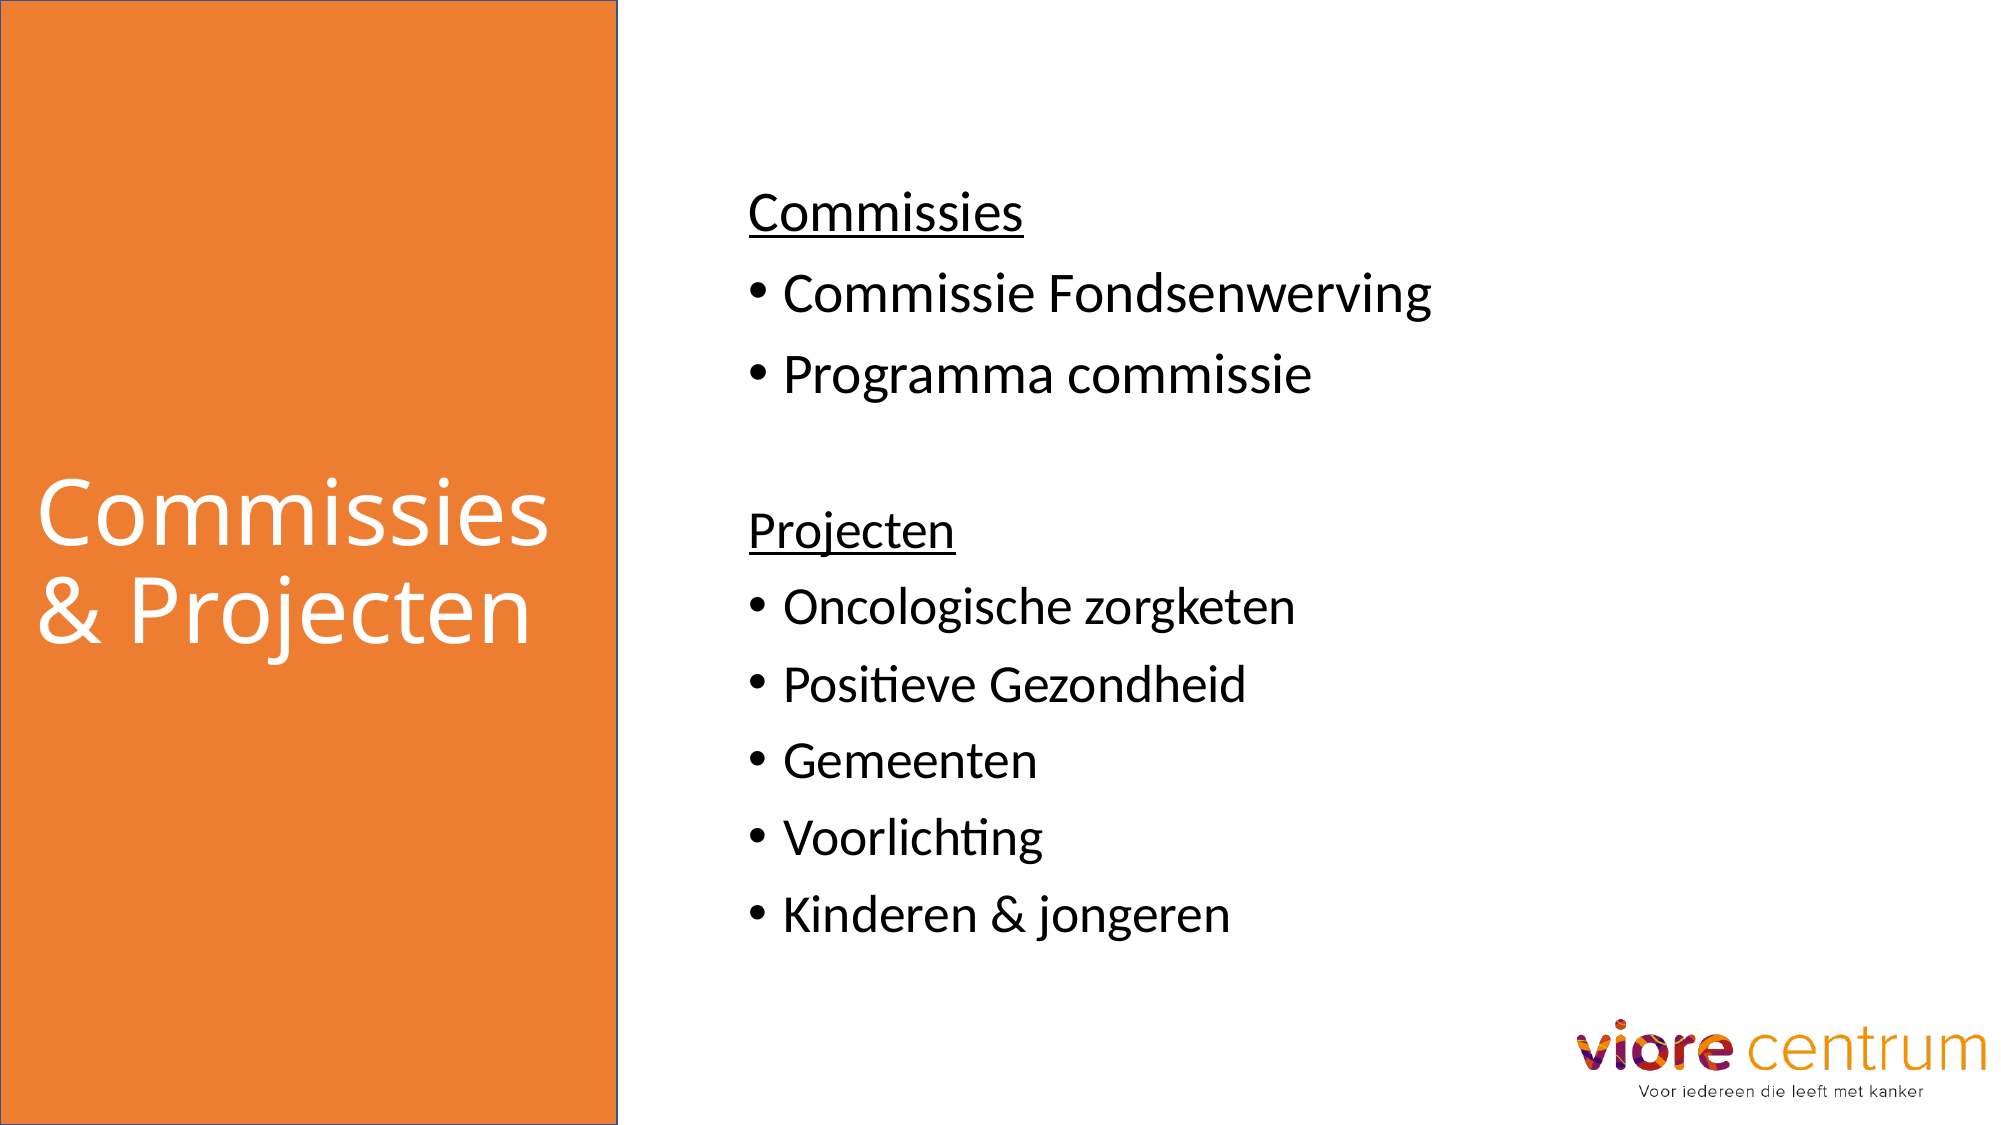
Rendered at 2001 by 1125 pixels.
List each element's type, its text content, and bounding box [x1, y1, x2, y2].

text_box [0, 0, 618, 1125]
picture [1572, 1013, 1991, 1124]
text_box Commissies & Projecten [20, 198, 629, 931]
list Commissies Commissie Fondsenwerving Programma commissie Projecten Oncologische zorgketen Positieve Gezondheid Gemeenten Voorlichting Kinderen & jongeren [733, 173, 1894, 959]
